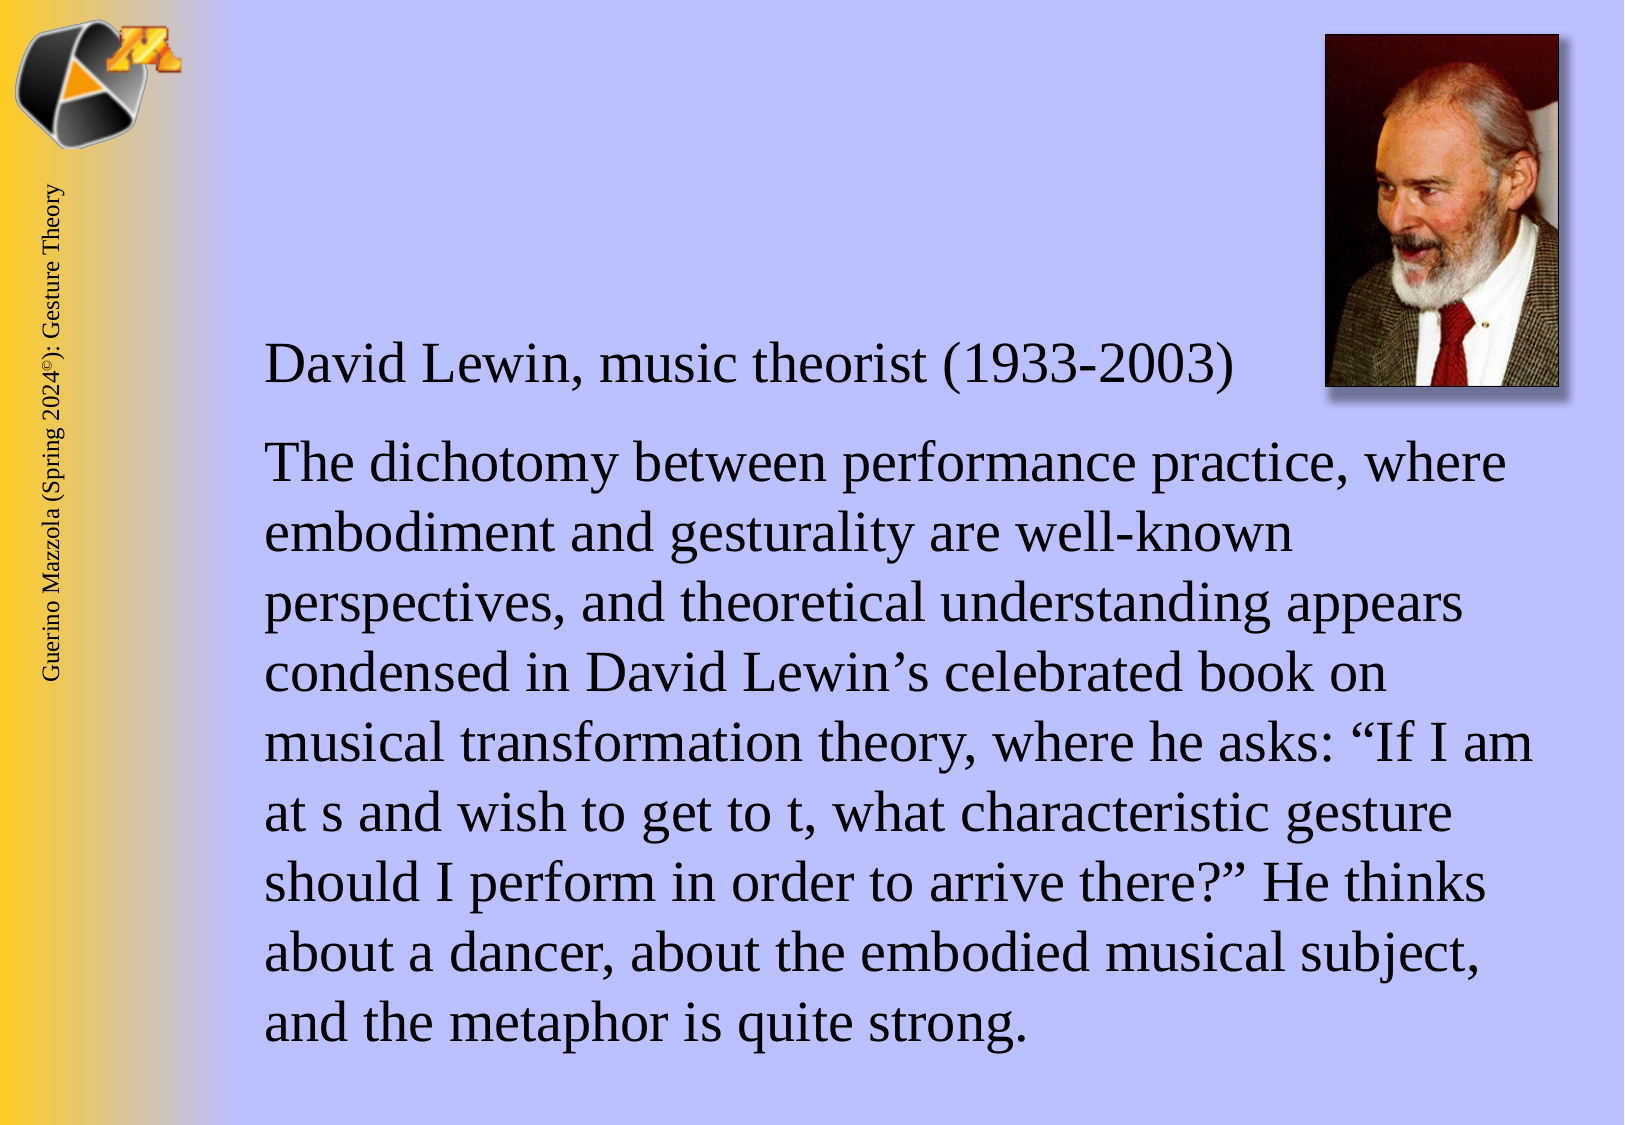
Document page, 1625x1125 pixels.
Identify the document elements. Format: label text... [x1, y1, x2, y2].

text_box David Lewin, music theorist (1933-2003) The dichotomy between performance practice, where embodiment and gesturality are well-known perspectives, and theoretical understanding appears condensed in David Lewin’s celebrated book on musical transformation theory, where he asks: “If I am at s and wish to get to t, what characteristic gesture should I perform in order to arrive there?” He thinks about a dancer, about the embodied musical subject, and the metaphor is quite strong. [249, 316, 1559, 1061]
picture [12, 18, 197, 149]
picture [1324, 34, 1559, 387]
